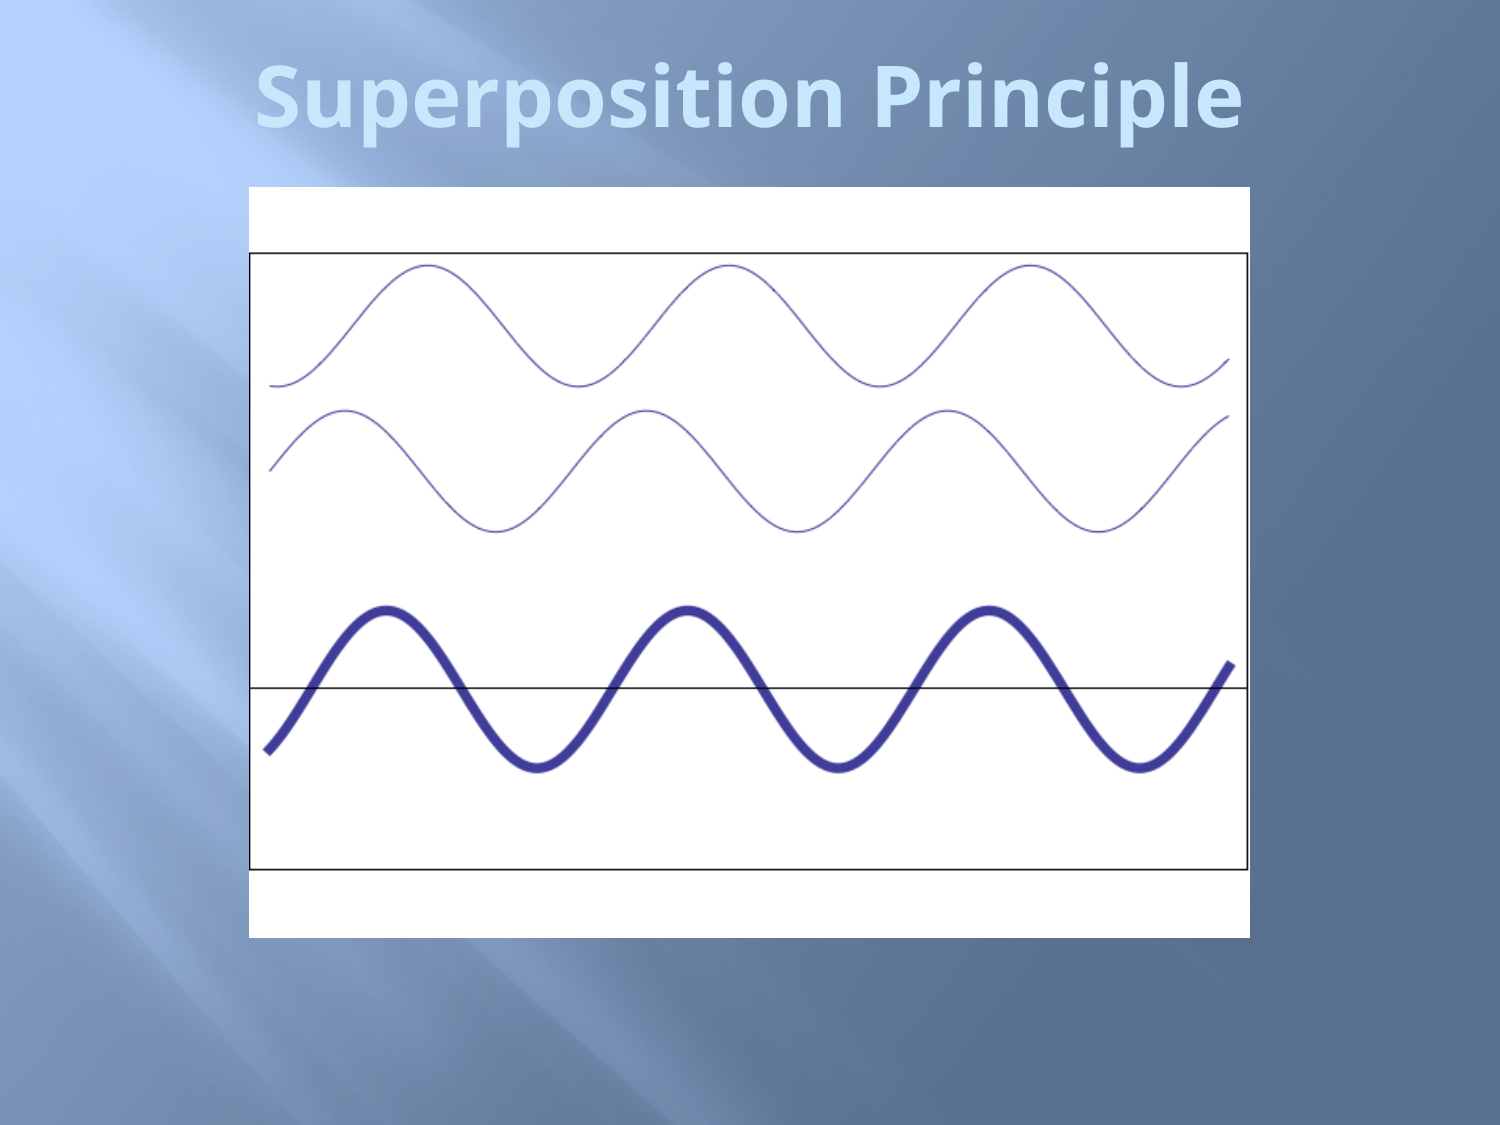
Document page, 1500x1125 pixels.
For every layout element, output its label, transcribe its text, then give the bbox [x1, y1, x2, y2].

picture [249, 187, 1251, 938]
title Superposition Principle [75, 0, 1425, 188]
